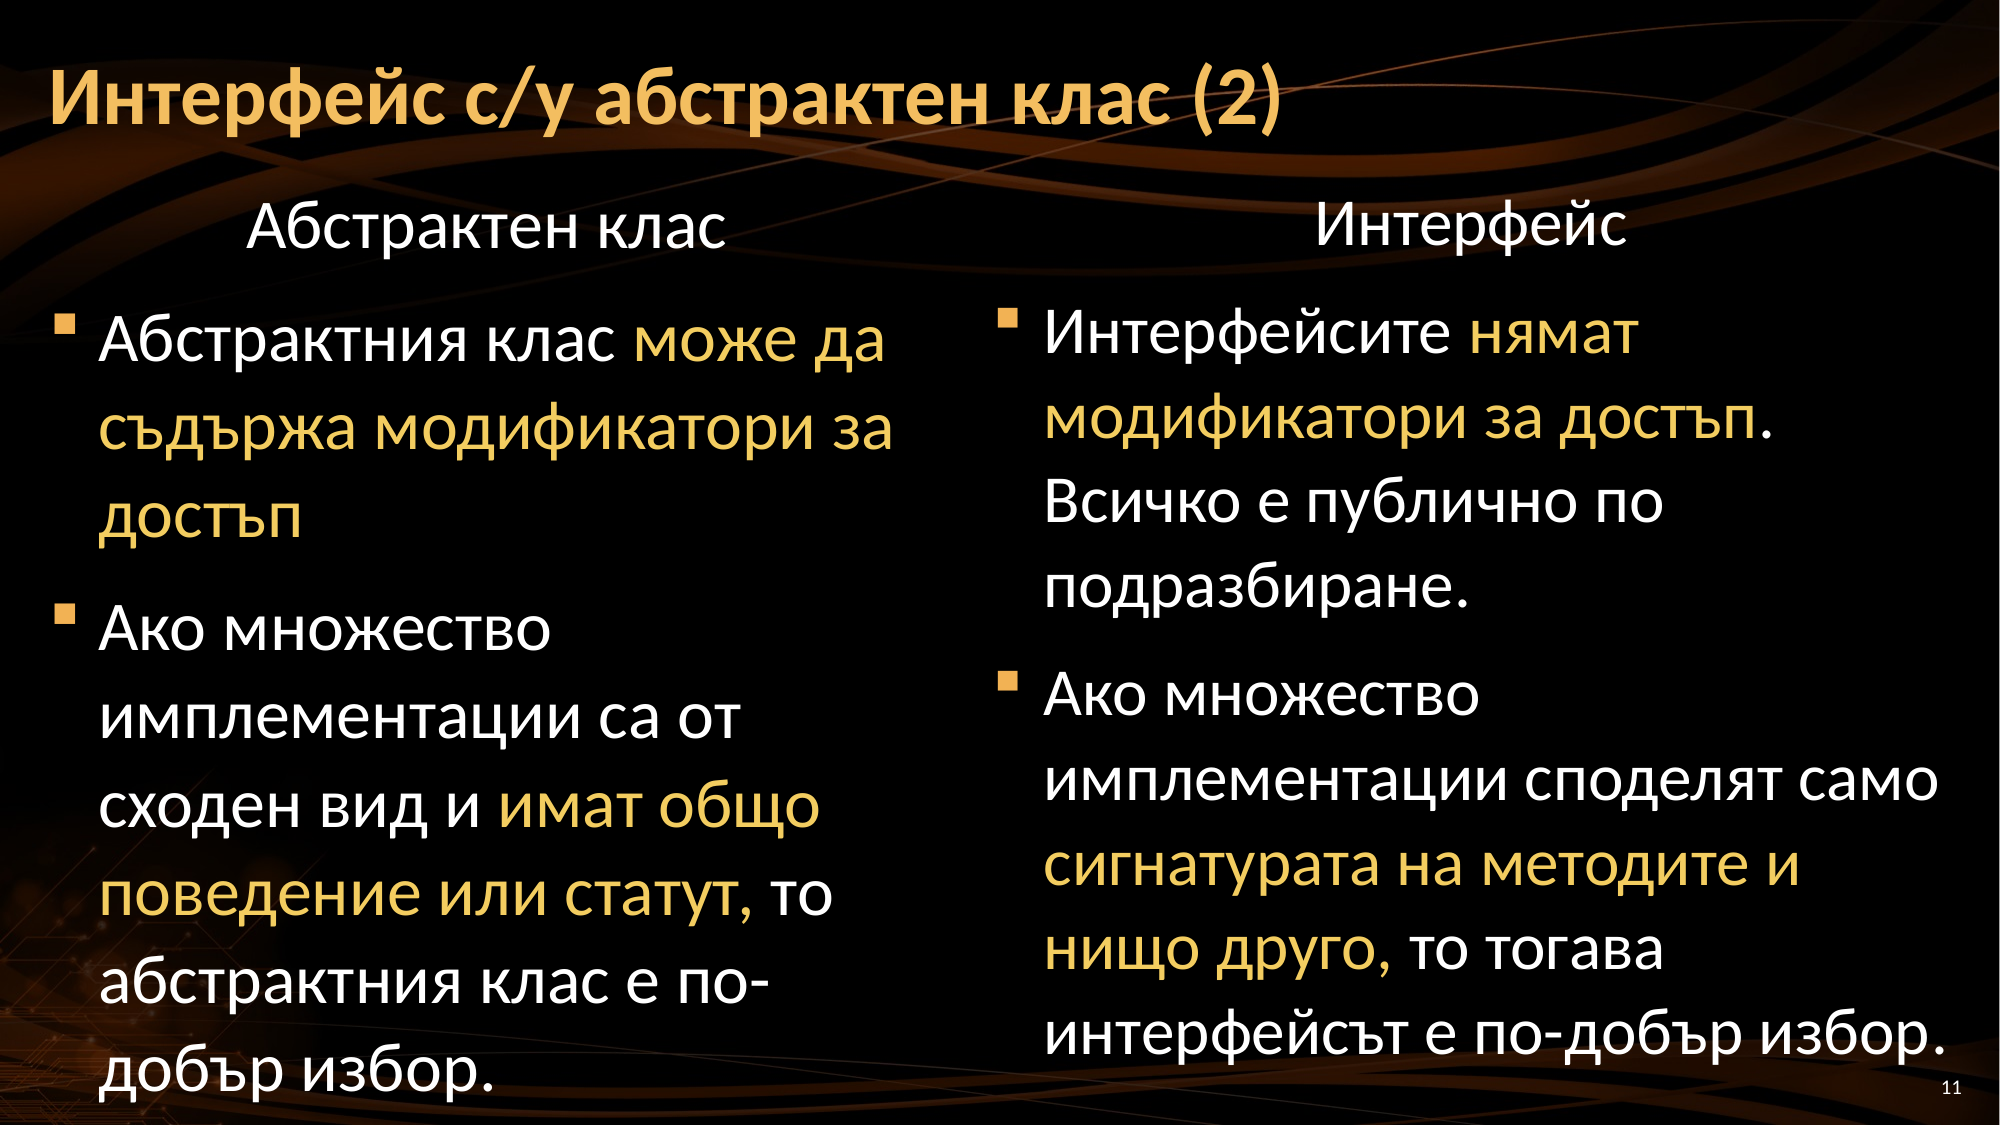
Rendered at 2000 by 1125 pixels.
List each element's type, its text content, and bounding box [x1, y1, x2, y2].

list Абстрактен клас Абстрактния клас може да съдържа модификатори за достъп Ако множество имплементации са от сходен вид и имат общо поведение или статут, то абстрактния клас е по-добър избор. [30, 189, 944, 1113]
picture [0, 0, 2000, 1125]
text_box Интерфейс Интерфейсите нямат модификатори за достъп. Всичко е публично по подразбиране. Ако множество имплементации споделят само сигнатурата на методите и нищо друго, то тогава интерфейсът е по-добър избор. [974, 168, 1968, 1113]
slide_number 11 [1897, 1070, 1968, 1103]
title Интерфейс с/у абстрактен клас (2) [30, 6, 1968, 189]
